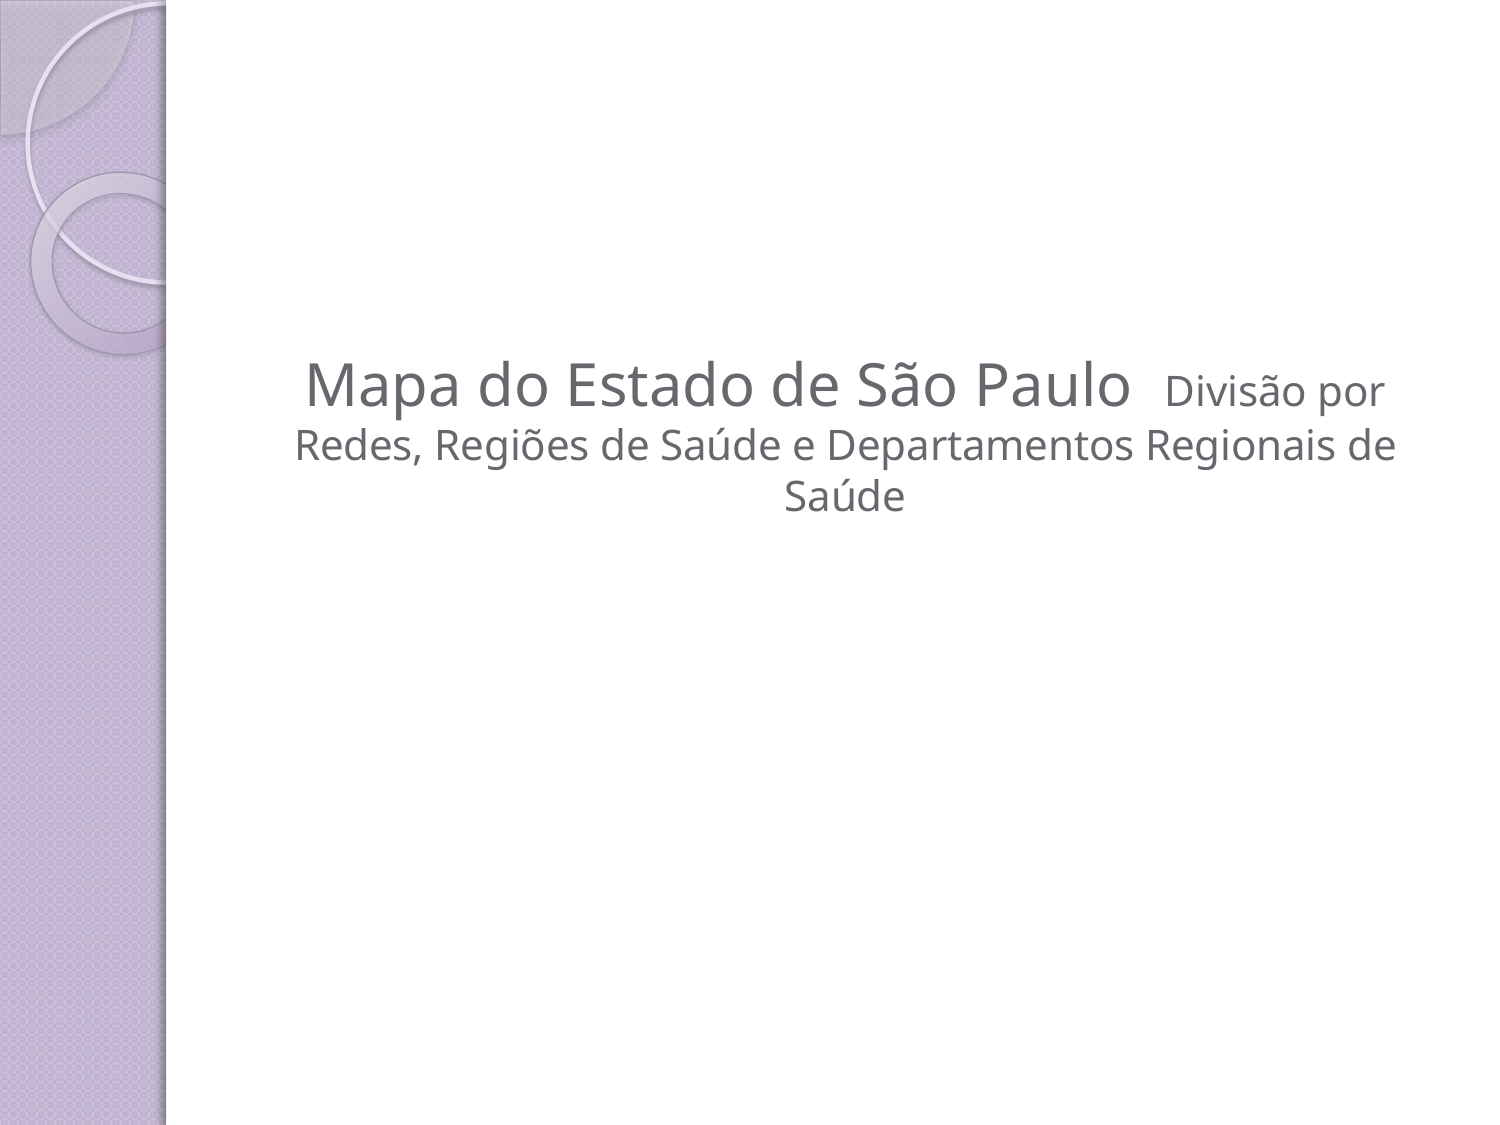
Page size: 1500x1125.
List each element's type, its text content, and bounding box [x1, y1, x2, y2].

title Mapa do Estado de São Paulo Divisão por Redes, Regiões de Saúde e Departamentos Regionais de Saúde [230, 339, 1461, 528]
